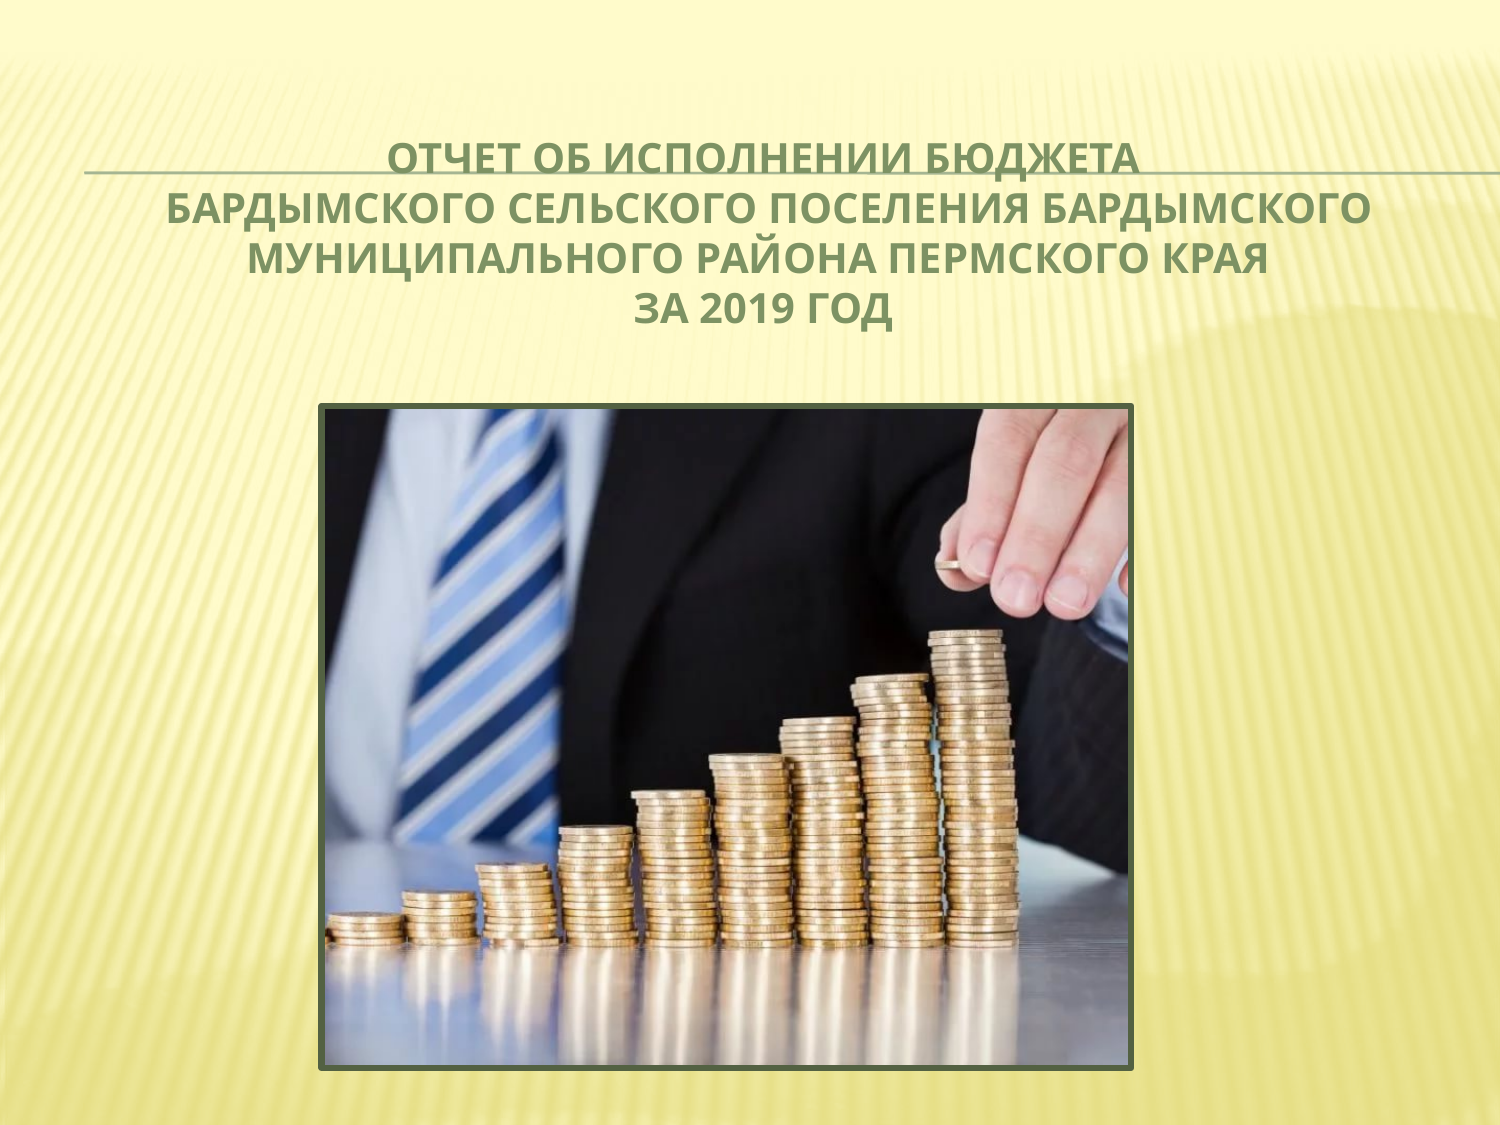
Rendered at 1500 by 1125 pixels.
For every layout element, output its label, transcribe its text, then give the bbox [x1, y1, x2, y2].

title Отчет об исполнении бюджета Бардымского сельского поселения Бардымского муниципального района Пермского края за 2019 год [88, 137, 1439, 327]
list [324, 408, 1129, 1066]
